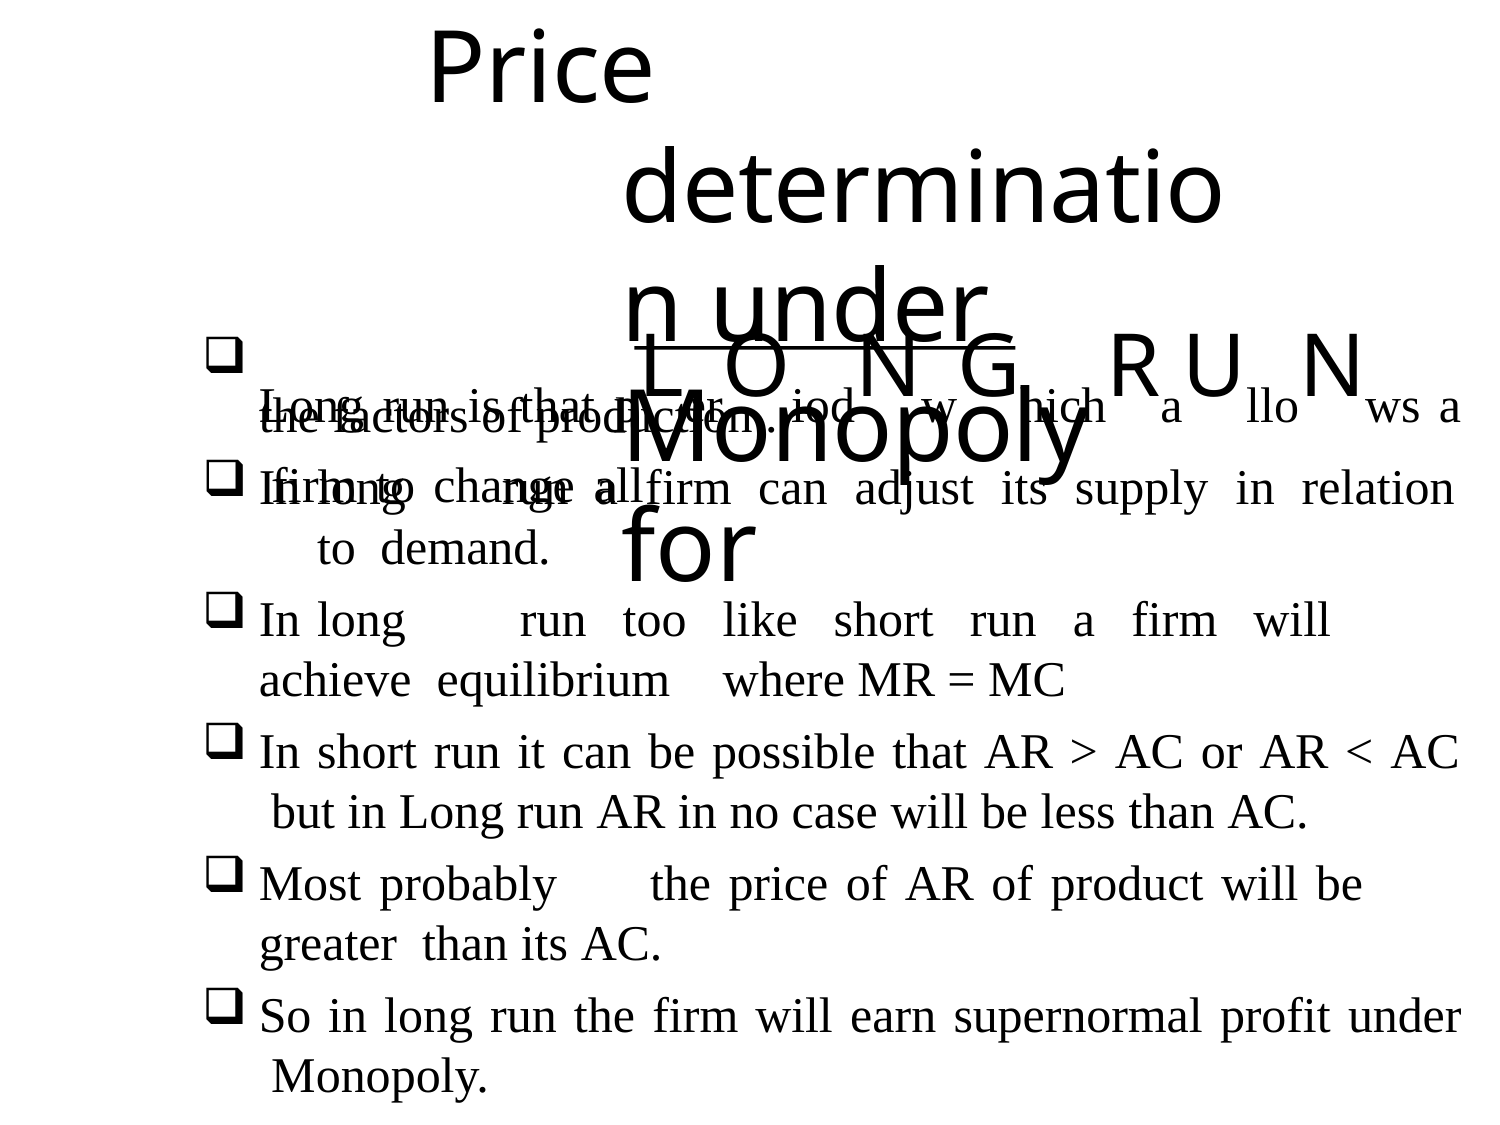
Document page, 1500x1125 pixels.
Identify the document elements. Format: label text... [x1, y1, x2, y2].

text_box the factors of production . In long run a firm can adjust its supply in relation to demand. [200, 368, 1464, 575]
title Price determination under Monopoly for [423, 0, 1228, 270]
title Price determination under Monopoly for [423, 575, 1228, 584]
text_box Long run is that pLerOiodNwGhichRaUlloNws a firm to change all [198, 270, 1466, 513]
text_box In long run too like short run a firm will achieve equilibrium where MR = MC In short run it can be possible that AR > AC or AR < AC but in Long run AR in no case will be less than AC. Most probably the price of AR of product will be greater than its AC. So in long run the firm will earn supernormal profit under Monopoly. [200, 584, 1464, 1103]
